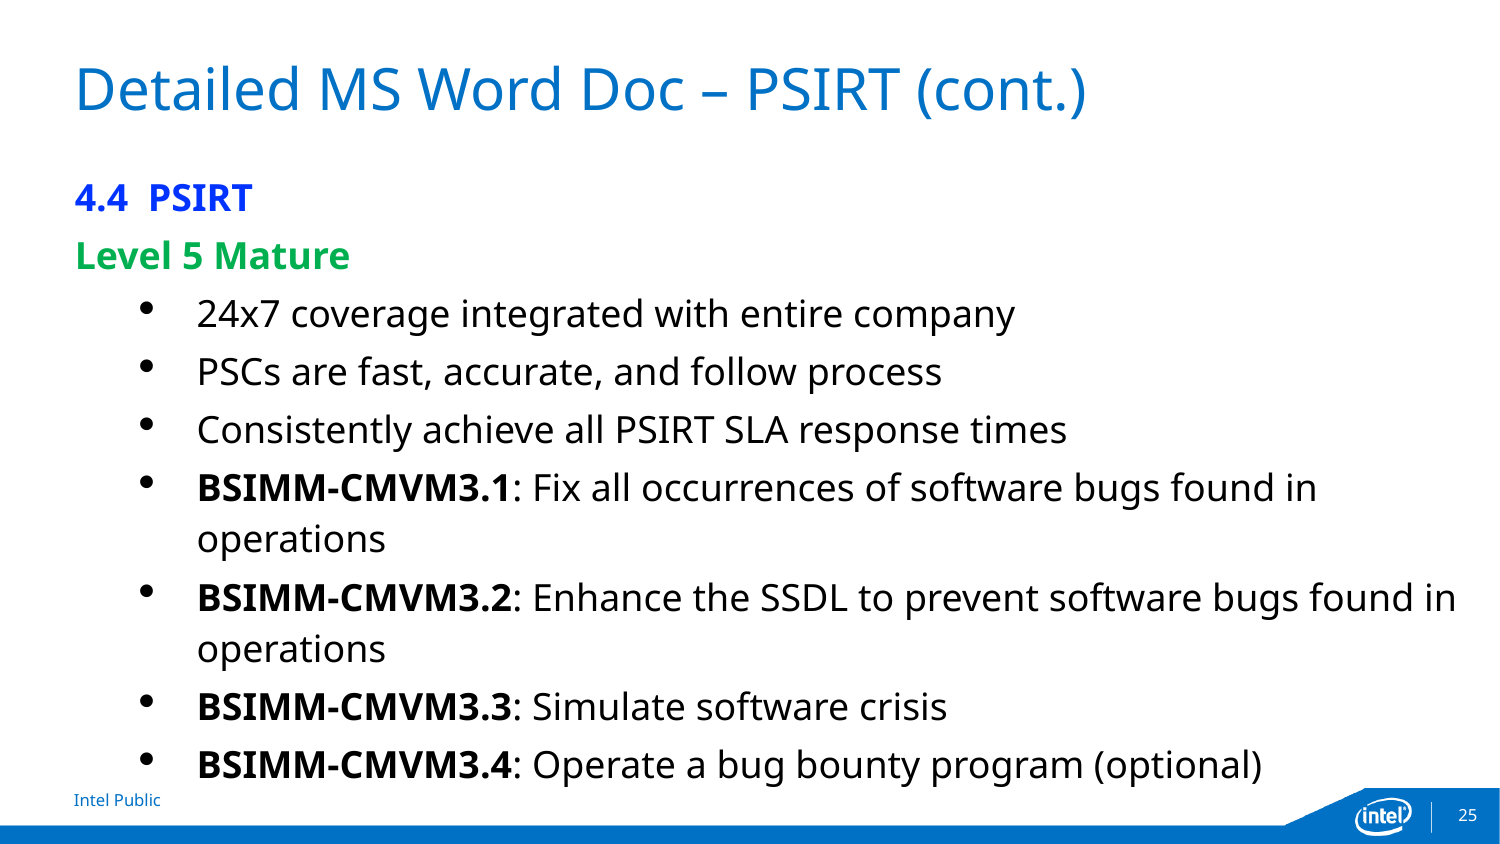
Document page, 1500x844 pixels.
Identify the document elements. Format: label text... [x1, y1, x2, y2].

slide_number 25 [1127, 794, 1478, 840]
title Detailed MS Word Doc – PSIRT (cont.) [74, 52, 1425, 167]
picture [0, 788, 1500, 844]
list 4.4 PSIRT Level 5 Mature 24x7 coverage integrated with entire company PSCs are fast, accurate, and follow process Consistently achieve all PSIRT SLA response times BSIMM-CMVM3.1: Fix all occurrences of software bugs found in operations BSIMM-CMVM3.2: Enhance the SSDL to prevent software bugs found in operations BSIMM-CMVM3.3: Simulate software crisis BSIMM-CMVM3.4: Operate a bug bounty program (optional) [74, 167, 1489, 760]
